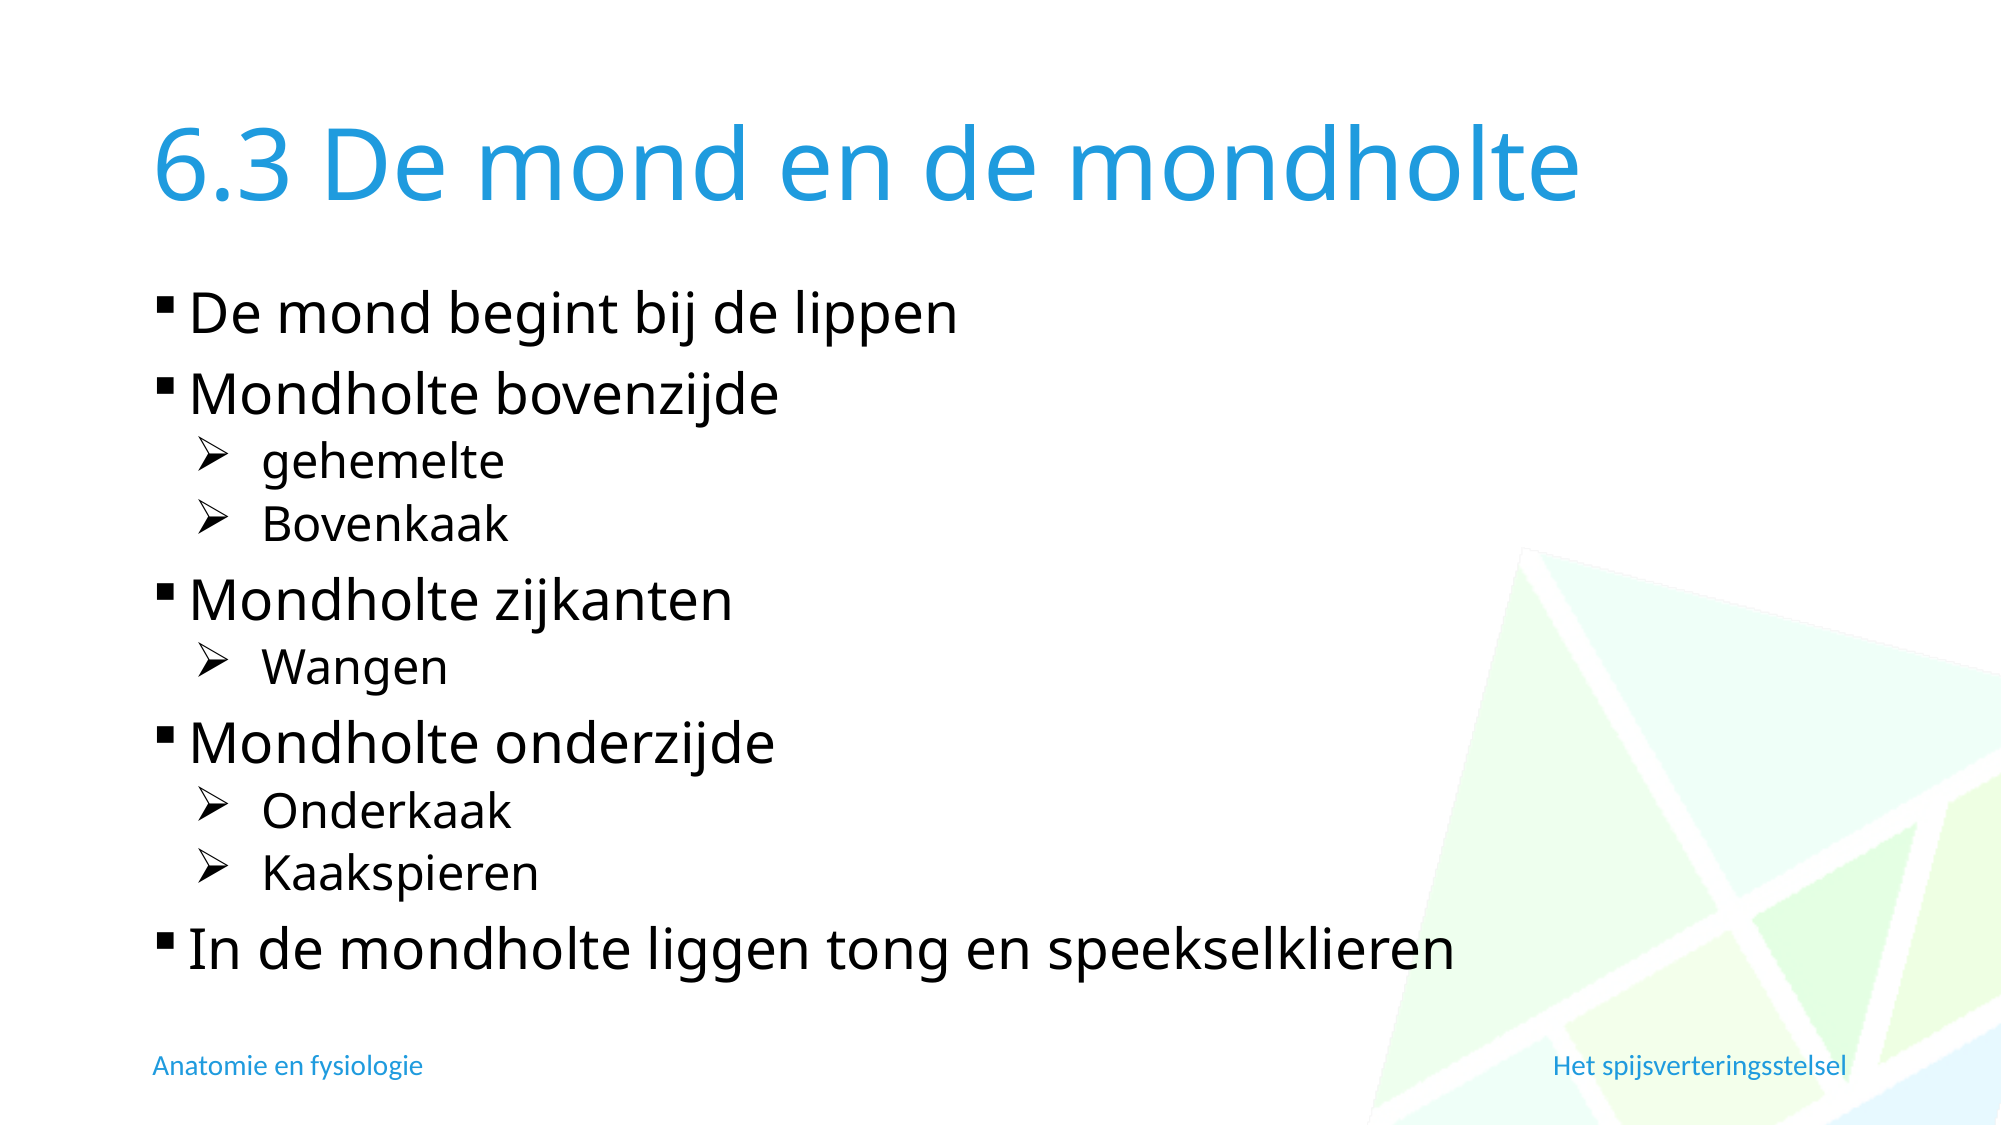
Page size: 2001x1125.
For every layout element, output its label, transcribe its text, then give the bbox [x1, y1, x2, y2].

list Anatomie en fysiologie [137, 1042, 588, 1103]
title 6.3 De mond en de mondholte [137, 59, 1863, 277]
list De mond begint bij de lippen Mondholte bovenzijde gehemelte Bovenkaak Mondholte zijkanten Wangen Mondholte onderzijde Onderkaak Kaakspieren In de mondholte liggen tong en speekselklieren [137, 277, 1863, 992]
list Het spijsverteringsstelsel [1412, 1042, 1863, 1103]
